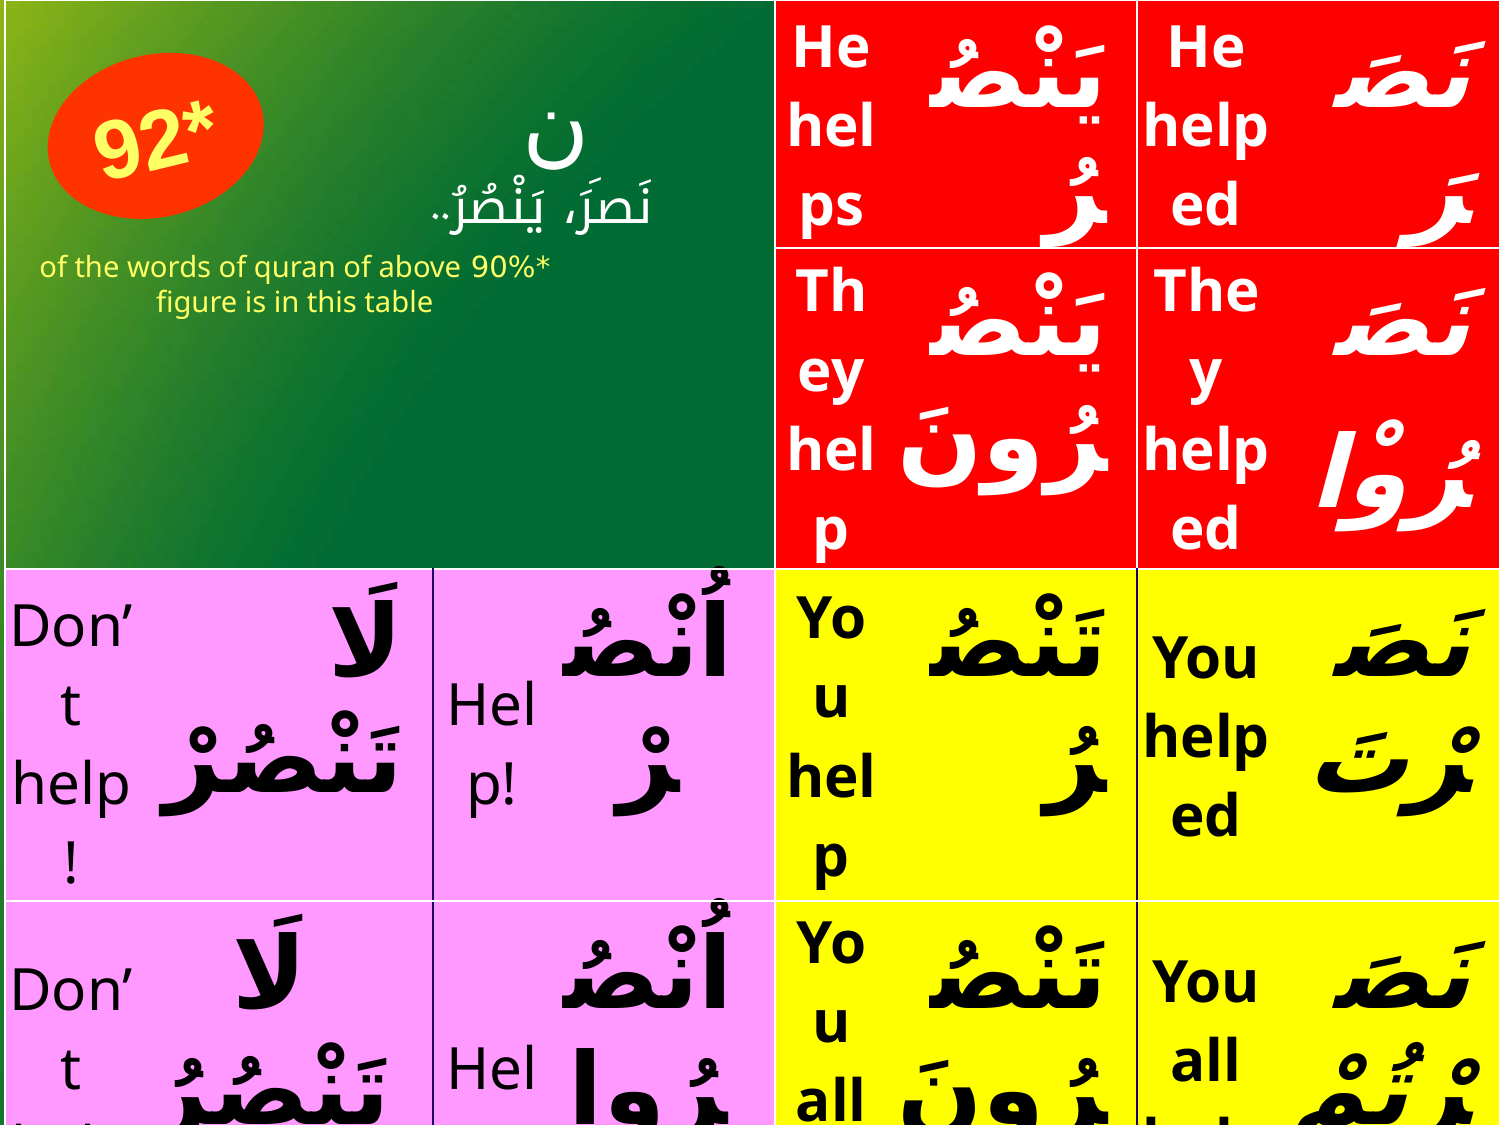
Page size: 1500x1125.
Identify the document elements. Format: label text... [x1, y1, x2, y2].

table_cell You all helped [1138, 902, 1275, 1125]
table_cell You helped [1138, 570, 1275, 900]
table_header [6, 1, 774, 568]
table_cell نَصَرْتُمْ [1275, 902, 1499, 1125]
table_cell Help! [434, 902, 551, 1125]
table_cell لَا تَنْصُرُوا [137, 902, 432, 1125]
table_cell اُنْصُرُوا [551, 902, 774, 1125]
table_cell Help! [434, 570, 551, 900]
table_cell يَنْصُرُونَ [887, 249, 1136, 568]
table_cell They helped [1138, 249, 1275, 568]
table_cell لَا تَنْصُرْ [137, 570, 432, 900]
table_cell Don’t help! [6, 570, 137, 900]
text_box ن نَصَرَ، يَنْصُرُ.. [375, 63, 708, 313]
table_cell Don’t help! [6, 902, 137, 1125]
table_header He helped [1138, 1, 1275, 247]
table_header يَنْصُرُ [887, 1, 1136, 247]
table_cell نَصَرْتَ [1275, 570, 1499, 900]
text_box 92* [47, 52, 264, 219]
table_cell You help [776, 570, 887, 900]
table_header He helps [776, 1, 887, 247]
text_box *90% of the words of quran of above figure is in this table [7, 241, 583, 327]
table_cell They help [776, 249, 887, 568]
table_header نَصَرَ [1275, 1, 1499, 247]
table_cell تَنْصُرُونَ [887, 902, 1136, 1125]
picture [0, 0, 4, 1125]
table_cell نَصَرُوْا [1275, 249, 1499, 568]
table_cell You all help [776, 902, 887, 1125]
table_cell تَنْصُرُ [887, 570, 1136, 900]
table_cell اُنْصُرْ [551, 570, 774, 900]
